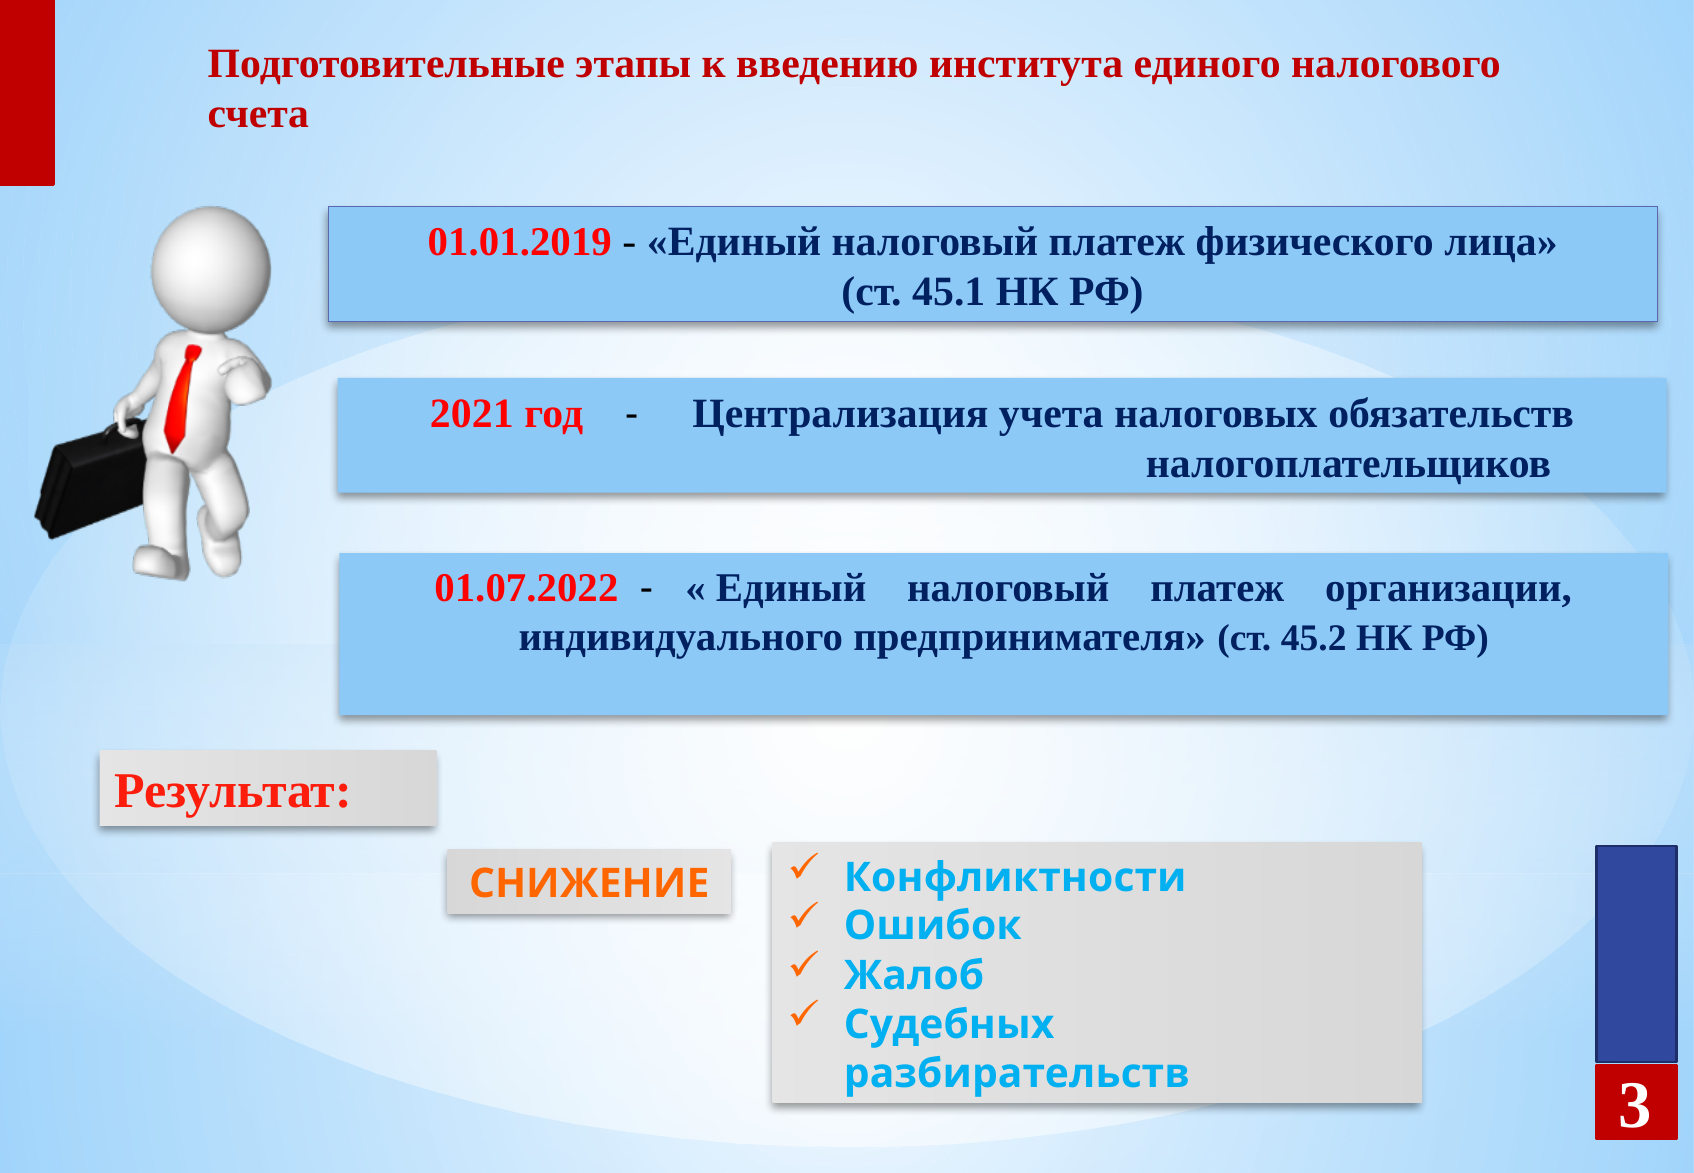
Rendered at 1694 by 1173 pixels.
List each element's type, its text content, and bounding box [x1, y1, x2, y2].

text_box 01.07.2022 - « Единый налоговый платеж организации, индивидуального предпринимателя» (ст. 45.2 НК РФ) [339, 553, 1669, 716]
text_box СНИЖЕНИЕ [447, 849, 732, 914]
text_box 3 [1587, 1044, 1683, 1159]
text_box Результат: [99, 750, 437, 826]
text_box 01.01.2019 - «Единый налоговый платеж физического лица» (ст. 45.1 НК РФ) [375, 206, 1658, 322]
text_box Конфликтности Ошибок Жалоб Судебных разбирательств [772, 842, 1423, 1103]
text_box 2021 год - Централизация учета налоговых обязательств налогоплательщиков [375, 377, 1667, 493]
picture [0, 198, 371, 587]
text_box Подготовительные этапы к введению института единого налогового счета [192, 28, 1555, 144]
